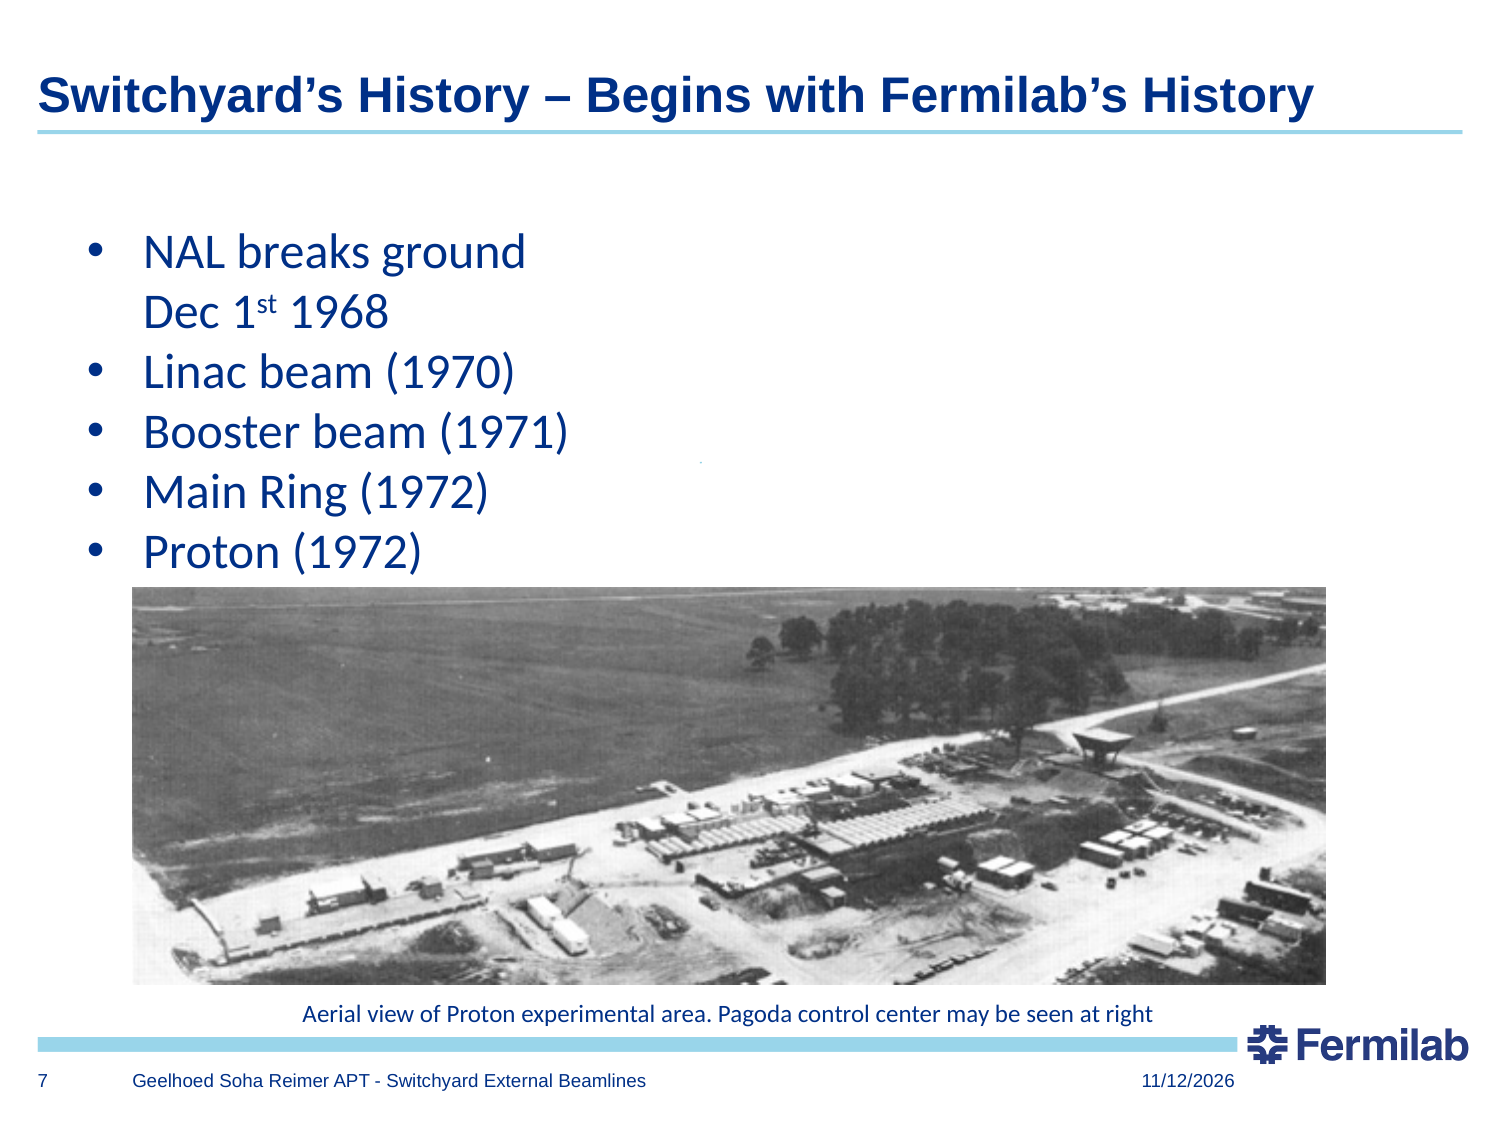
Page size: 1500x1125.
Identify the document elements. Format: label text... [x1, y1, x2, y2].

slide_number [1058, 1068, 1235, 1109]
title Switchyard’s History – Begins with Fermilab’s History [37, 16, 1463, 123]
picture [0, 0, 1500, 1125]
slide_number 7 [37, 1068, 111, 1109]
text_box NAL breaks ground Dec 1st 1968 Linac beam (1970) Booster beam (1971) Main Ring (1972) Proton (1972) [72, 211, 593, 707]
text_box Aerial view of Proton experimental area. Pagoda control center may be seen at right [236, 994, 1222, 1036]
footer Geelhoed Soha Reimer APT - Switchyard External Beamlines [132, 1068, 1014, 1109]
